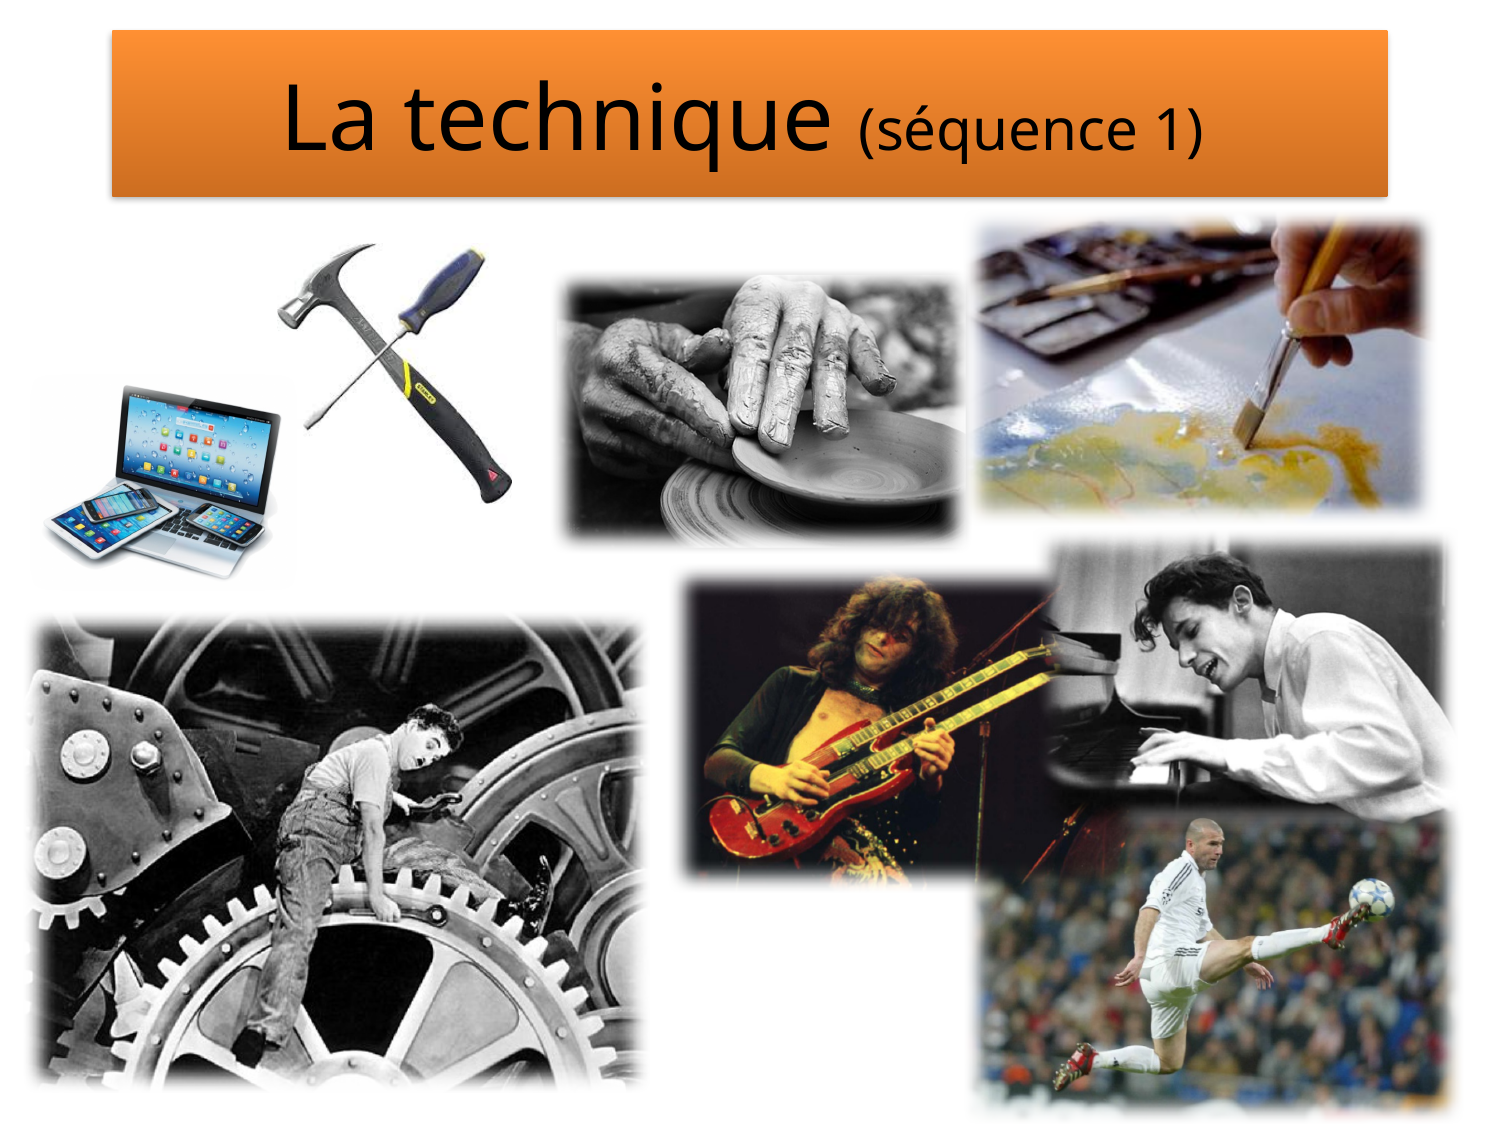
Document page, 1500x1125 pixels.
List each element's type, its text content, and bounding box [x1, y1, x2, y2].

text_box La technique (séquence 1) [112, 30, 1388, 197]
picture [29, 243, 512, 592]
picture [22, 609, 651, 1095]
picture [548, 207, 1466, 1125]
